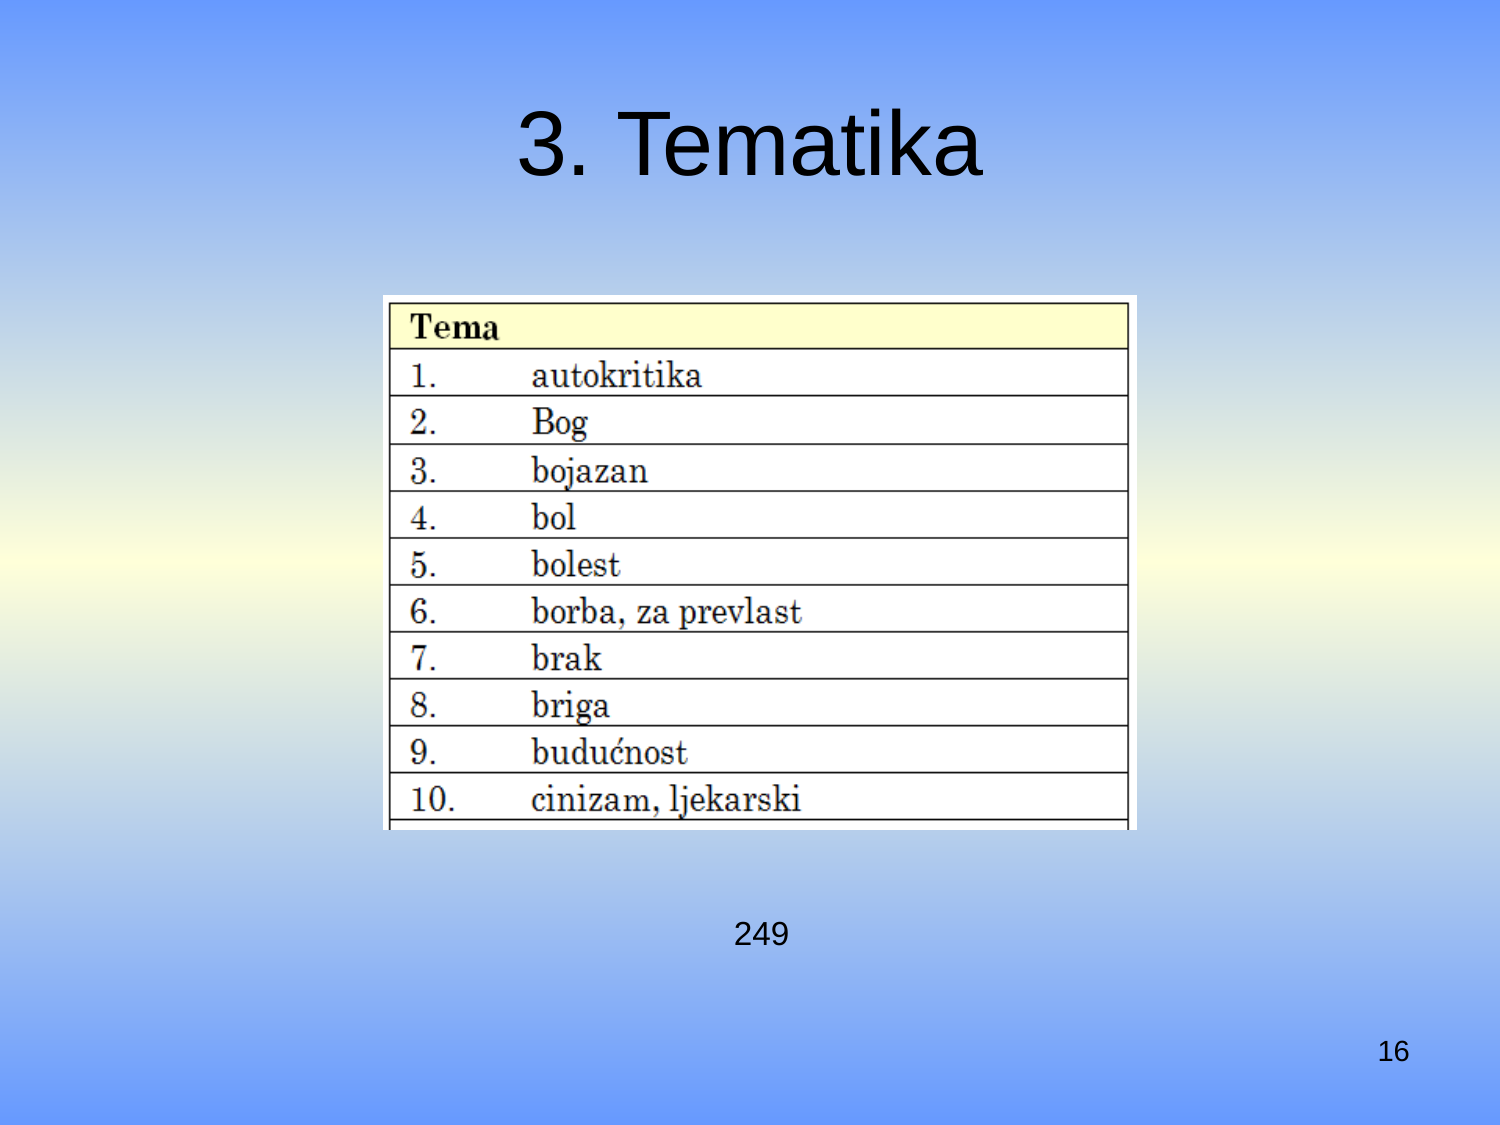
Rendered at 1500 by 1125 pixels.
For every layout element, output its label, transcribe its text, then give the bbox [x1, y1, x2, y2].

text_box 249 [159, 905, 1365, 960]
picture [383, 295, 1138, 830]
title 3. Tematika [75, 45, 1425, 233]
slide_number 16 [1074, 1024, 1425, 1103]
